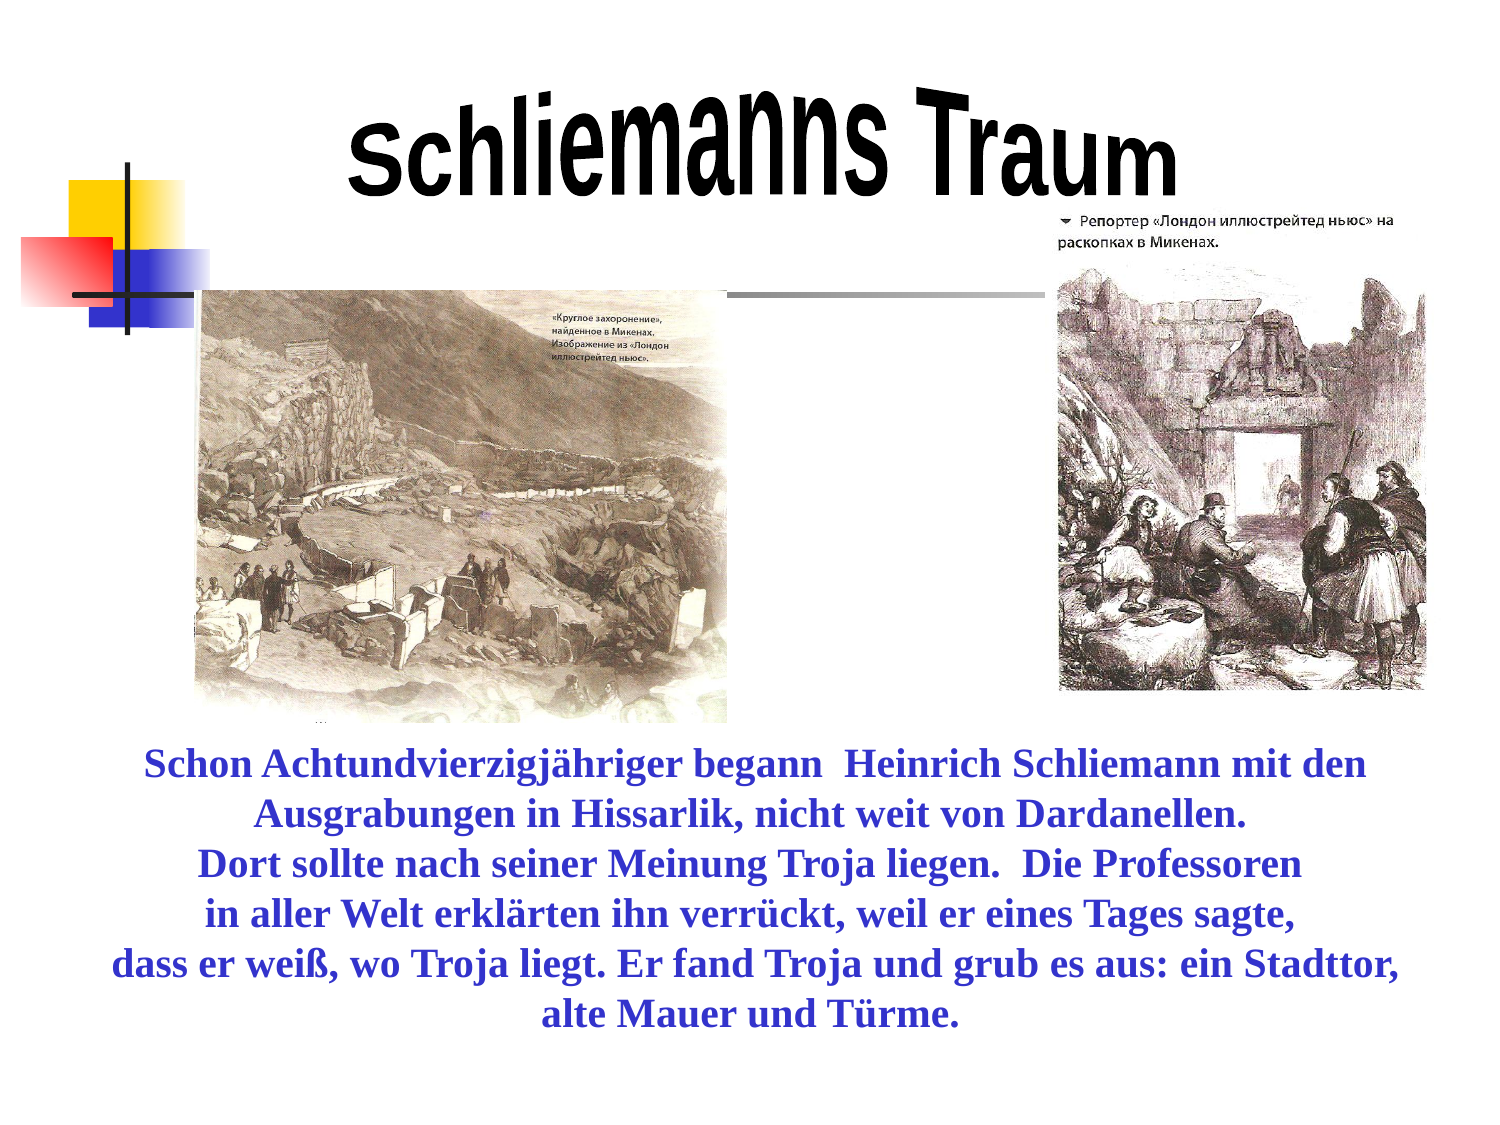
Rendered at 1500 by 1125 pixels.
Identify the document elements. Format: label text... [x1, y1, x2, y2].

text_box Schon Achtundvierzigjähriger begann Heinrich Schliemann mit den Ausgrabungen in Hissarlik, nicht weit von Dardanellen. Dort sollte nach seiner Meinung Troja liegen. Die Professoren in aller Welt erklärten ihn verrückt, weil er eines Tages sagte, dass er weiß, wo Troja liegt. Er fand Troja und grub es aus: ein Stadttor, alte Mauer und Türme. [64, 727, 1447, 1043]
picture [194, 290, 727, 724]
picture [1045, 207, 1447, 717]
